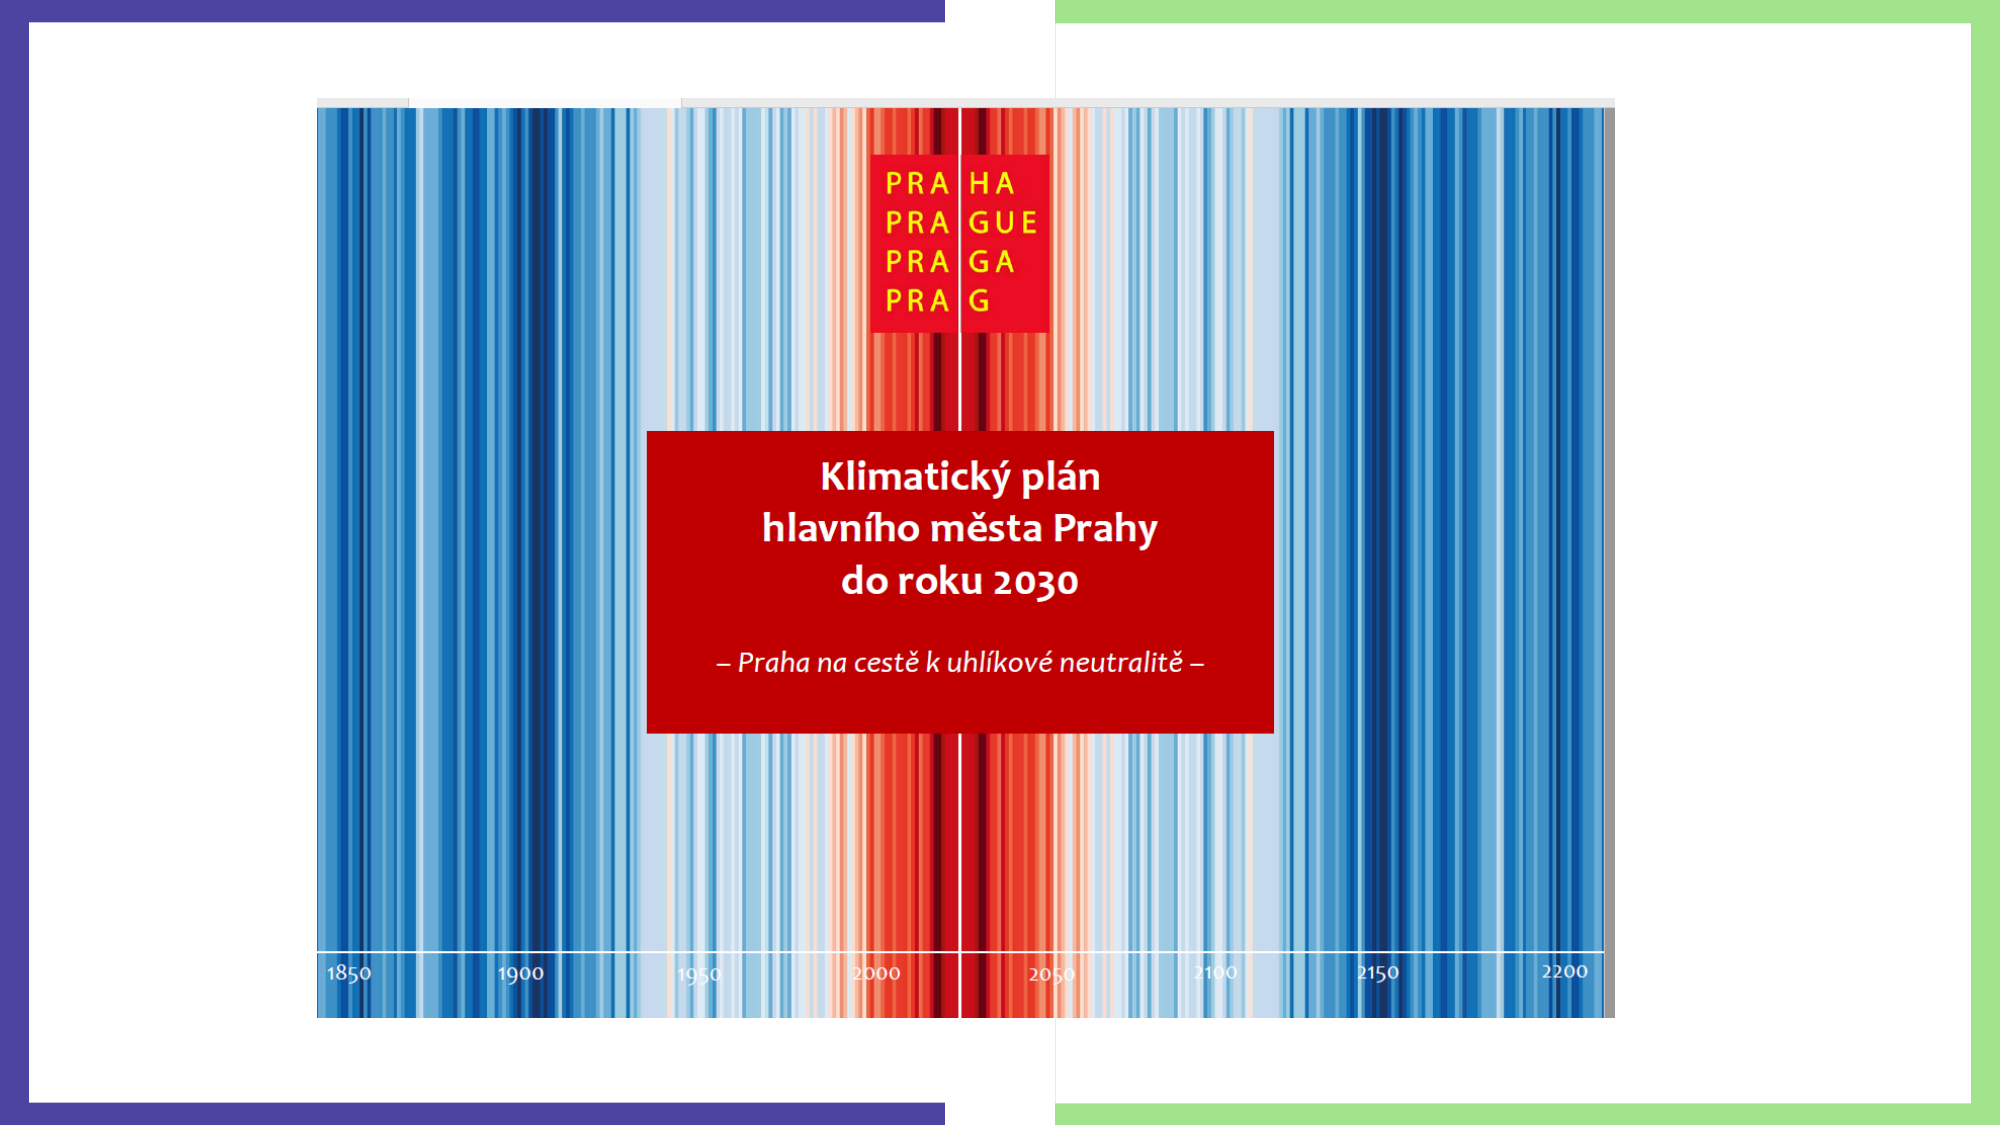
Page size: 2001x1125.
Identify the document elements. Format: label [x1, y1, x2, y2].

list [317, 98, 1615, 1018]
